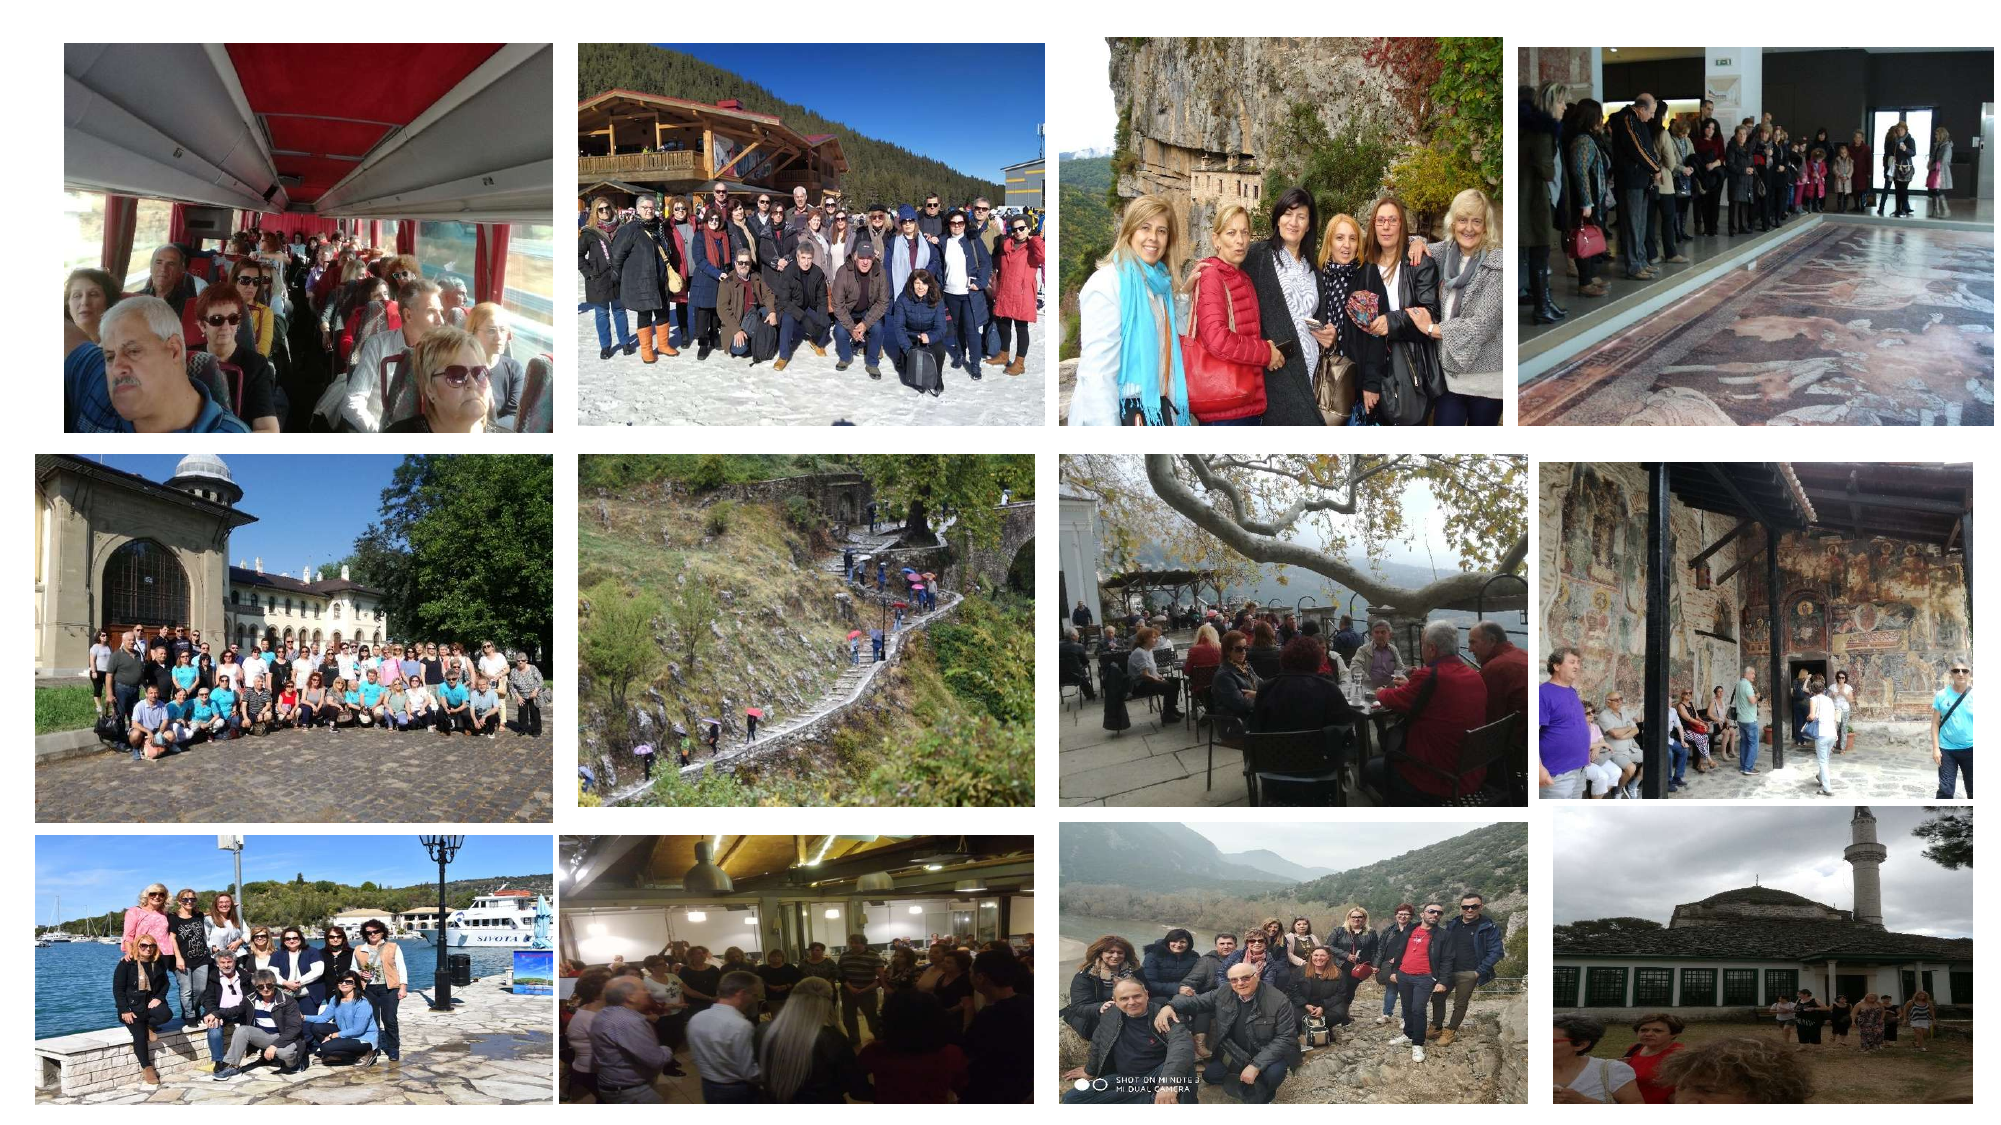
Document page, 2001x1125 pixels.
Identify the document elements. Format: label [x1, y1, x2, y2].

picture [1059, 454, 1528, 807]
picture [1553, 806, 1973, 1104]
picture [1059, 822, 1528, 1104]
picture [35, 835, 553, 1105]
picture [578, 454, 1035, 807]
picture [559, 835, 1034, 1105]
picture [578, 43, 1045, 426]
picture [63, 43, 553, 433]
list [35, 454, 553, 823]
picture [1518, 47, 1994, 426]
list [1059, 37, 1503, 426]
picture [1539, 462, 1973, 799]
